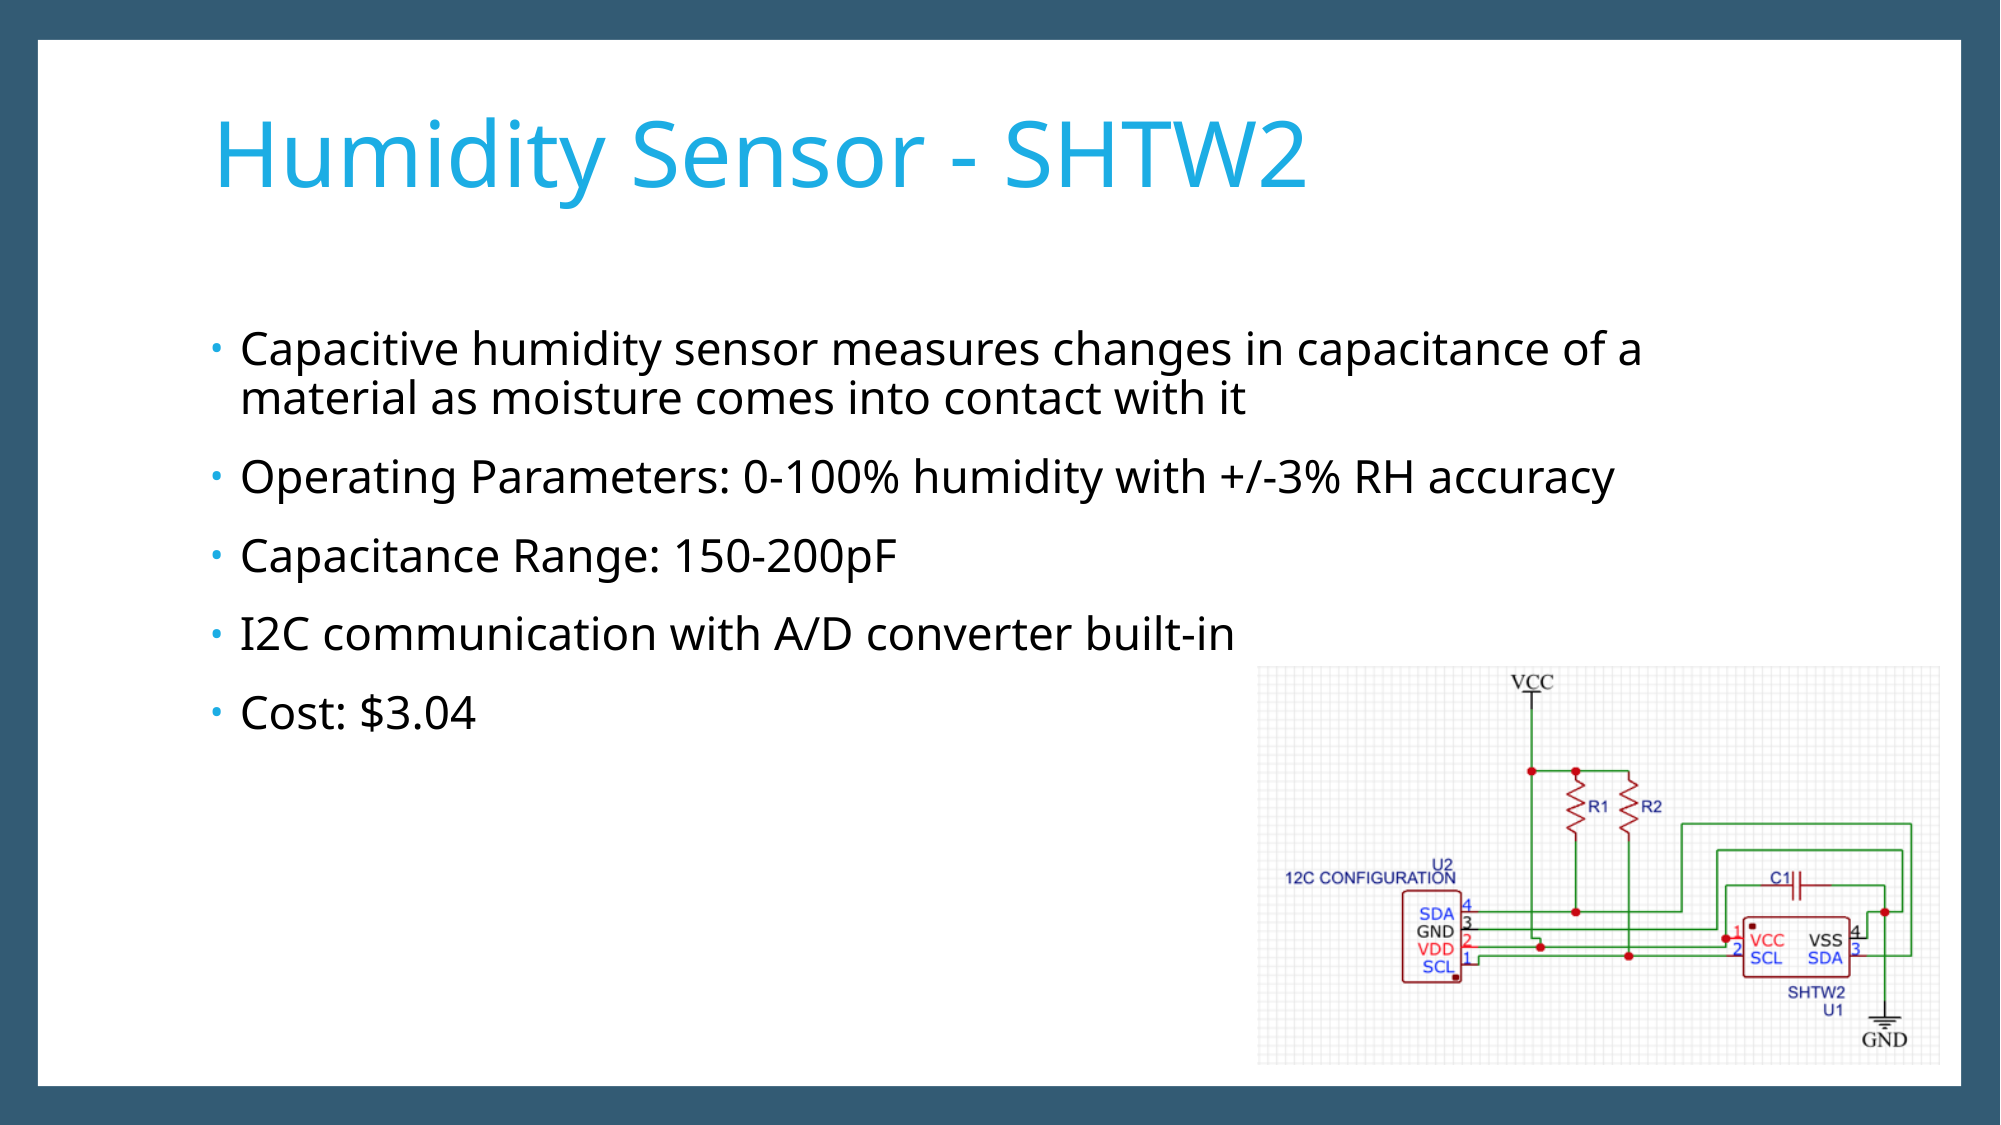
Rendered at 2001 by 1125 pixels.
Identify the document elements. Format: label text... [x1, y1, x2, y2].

title Humidity Sensor - SHTW2 [197, 34, 1598, 282]
list Capacitive humidity sensor measures changes in capacitance of a material as moisture comes into contact with it Operating Parameters: 0-100% humidity with +/-3% RH accuracy Capacitance Range: 150-200pF I2C communication with A/D converter built-in Cost: $3.04 [187, 318, 1813, 831]
picture [1257, 665, 1940, 1065]
